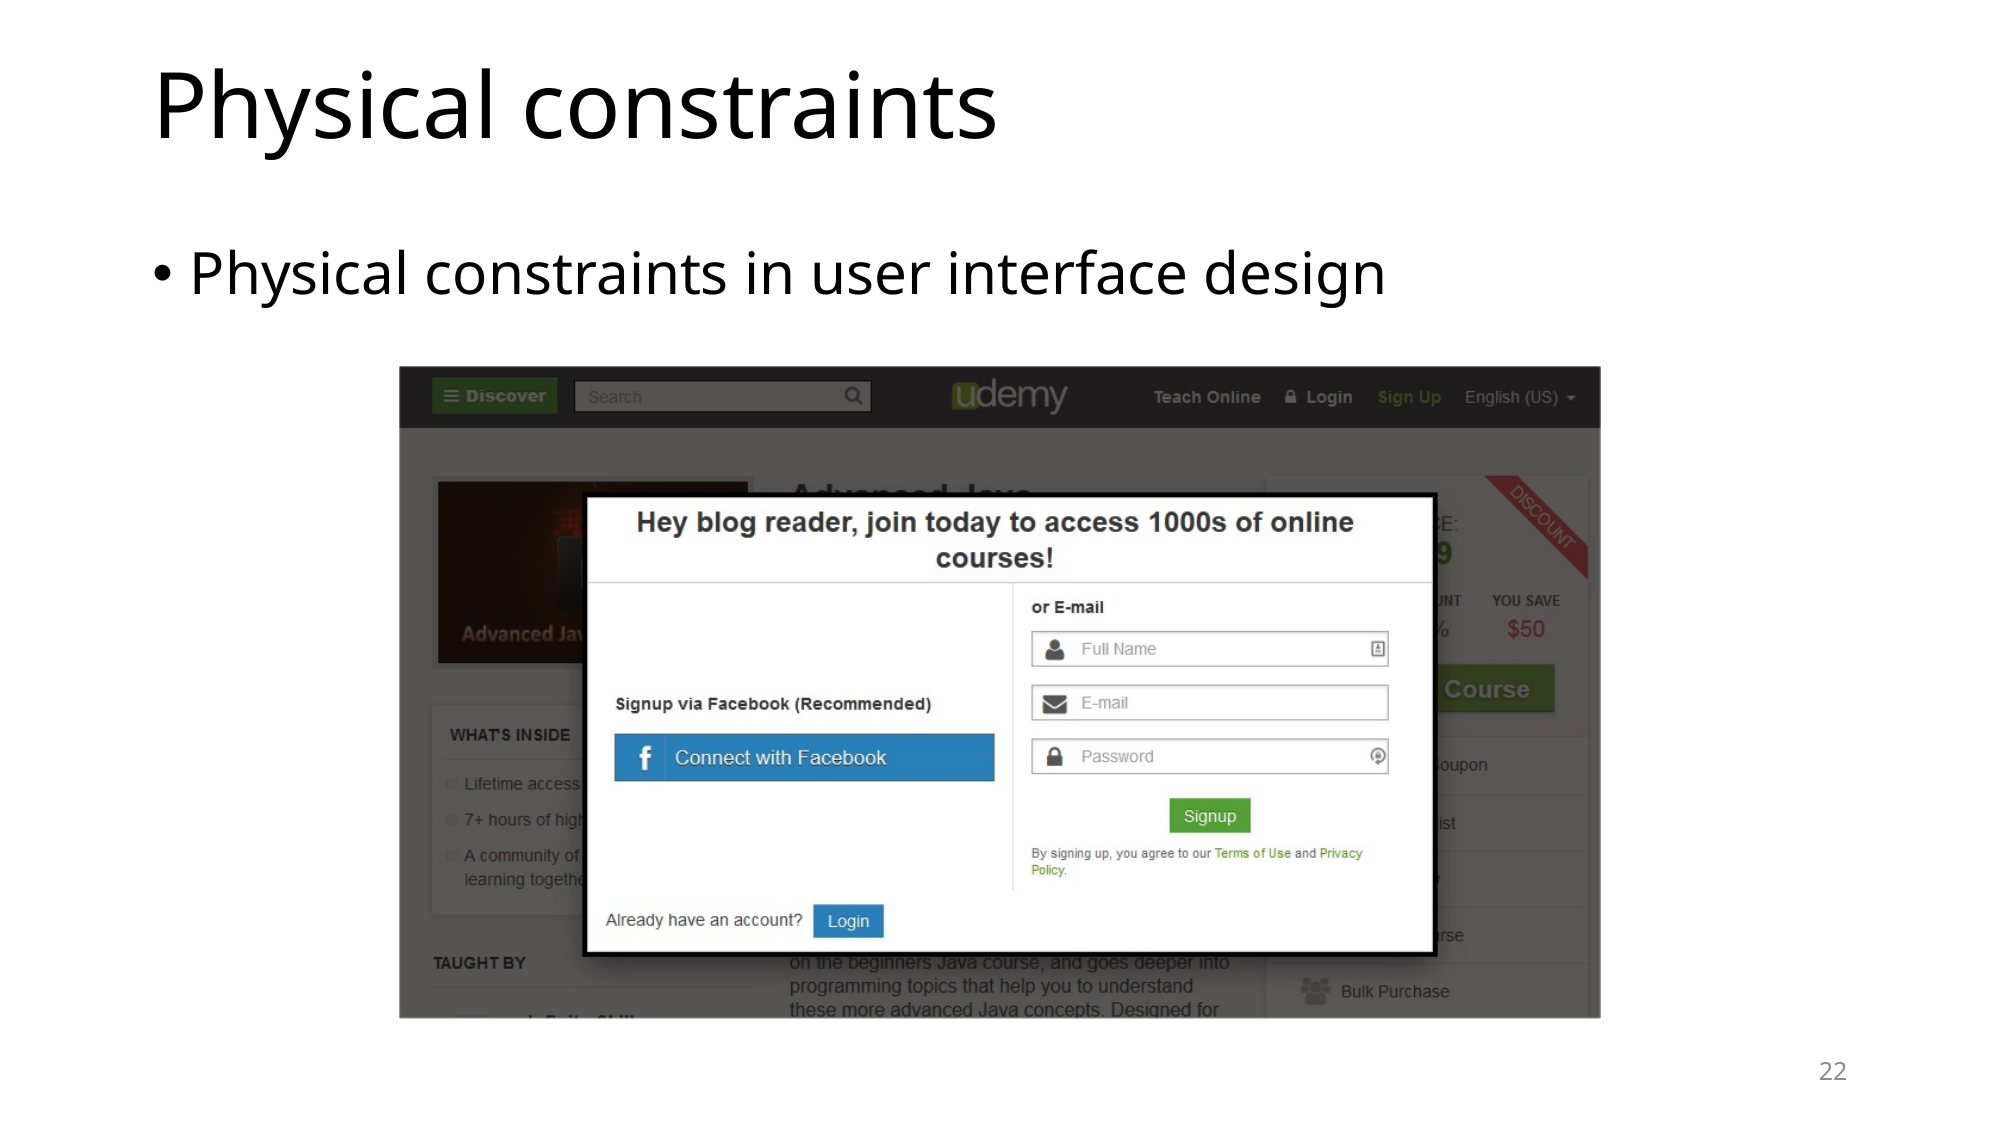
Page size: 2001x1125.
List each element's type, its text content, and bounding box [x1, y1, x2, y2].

title Physical constraints [137, 0, 1863, 218]
slide_number 22 [1412, 1042, 1863, 1103]
list Physical constraints in user interface design [137, 236, 1863, 951]
picture [399, 366, 1601, 1019]
